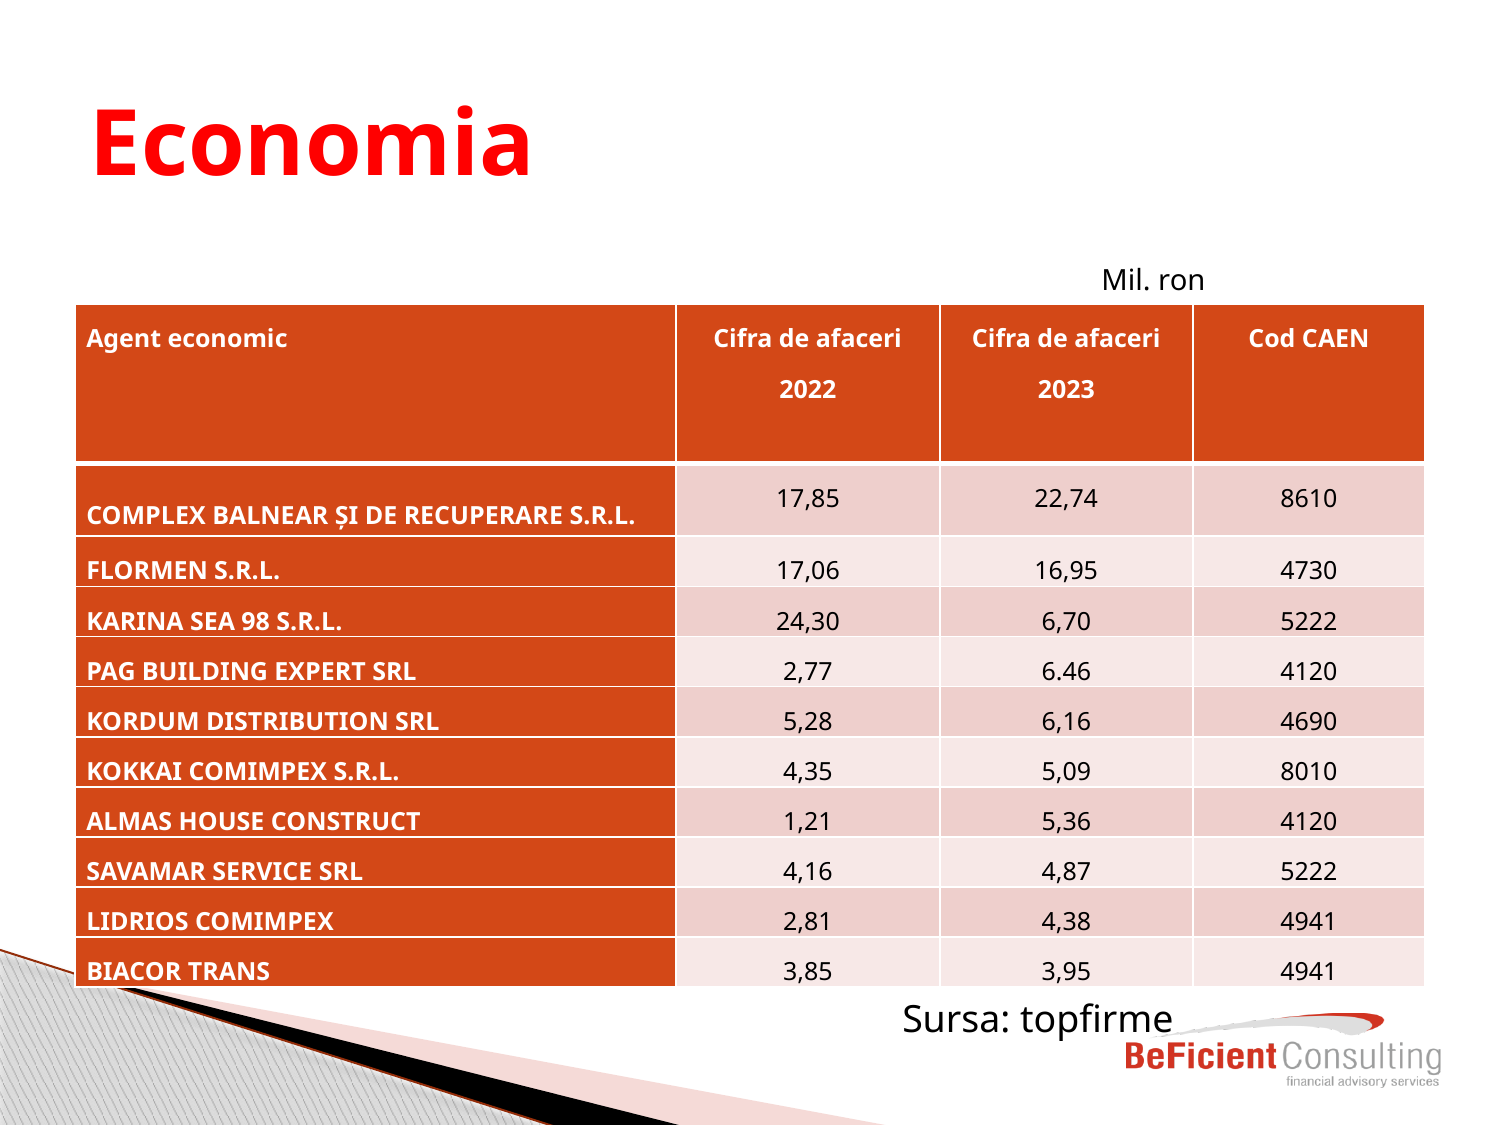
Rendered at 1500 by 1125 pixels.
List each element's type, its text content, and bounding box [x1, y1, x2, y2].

table_cell 4120 [1194, 637, 1424, 686]
table_cell 4941 [1194, 888, 1424, 936]
table_cell 5,36 [941, 788, 1192, 836]
table_cell 5,09 [941, 738, 1192, 786]
text_box Mil. ron [1086, 253, 1337, 303]
table_cell 6,16 [941, 687, 1192, 736]
table_cell 1,21 [677, 788, 939, 836]
table_cell 4941 [1194, 938, 1424, 986]
table_cell 4120 [1194, 788, 1424, 836]
table_cell 4,35 [677, 738, 939, 786]
table_cell LIDRIOS COMIMPEX [76, 888, 675, 936]
table_cell 6.46 [941, 637, 1192, 686]
table_cell 17,06 [677, 537, 939, 586]
text_box Sursa: topfirme [887, 987, 1363, 1048]
table_cell 2,81 [677, 888, 939, 936]
table_header Cod CAEN [1194, 305, 1424, 461]
table_cell 8010 [1194, 738, 1424, 786]
table_cell 4,16 [677, 838, 939, 886]
table_cell 3,95 [941, 938, 1192, 986]
table_cell 24,30 [677, 587, 939, 636]
table_cell 22,74 [941, 466, 1192, 535]
table_cell 5,28 [677, 687, 939, 736]
table_cell FLORMEN S.R.L. [76, 537, 675, 586]
table_header Cifra de afaceri 2022 [677, 305, 939, 461]
table_cell 3,85 [677, 938, 939, 986]
table_cell 6,70 [941, 587, 1192, 636]
table_cell PAG BUILDING EXPERT SRL [76, 637, 675, 686]
table_cell KARINA SEA 98 S.R.L. [76, 587, 675, 636]
table_cell KOKKAI COMIMPEX S.R.L. [76, 738, 675, 786]
table_cell BIACOR TRANS [76, 938, 675, 986]
picture [1125, 1012, 1441, 1088]
table_cell 4690 [1194, 687, 1424, 736]
table_cell SAVAMAR SERVICE SRL [76, 838, 675, 886]
table_cell 17,85 [677, 466, 939, 535]
table_cell 5222 [1194, 587, 1424, 636]
table_cell COMPLEX BALNEAR ȘI DE RECUPERARE S.R.L. [76, 466, 675, 535]
table_cell 8610 [1194, 466, 1424, 535]
table_cell 5222 [1194, 838, 1424, 886]
table_cell 2,77 [677, 637, 939, 686]
table_cell 4,38 [941, 888, 1192, 936]
table_cell 4,87 [941, 838, 1192, 886]
table_cell KORDUM DISTRIBUTION SRL [76, 687, 675, 736]
table_cell 4730 [1194, 537, 1424, 586]
table_cell 16,95 [941, 537, 1192, 586]
table_cell ALMAS HOUSE CONSTRUCT [76, 788, 675, 836]
title Economia [75, 45, 1425, 233]
table_header Cifra de afaceri 2023 [941, 305, 1192, 461]
table_header Agent economic [76, 305, 675, 461]
